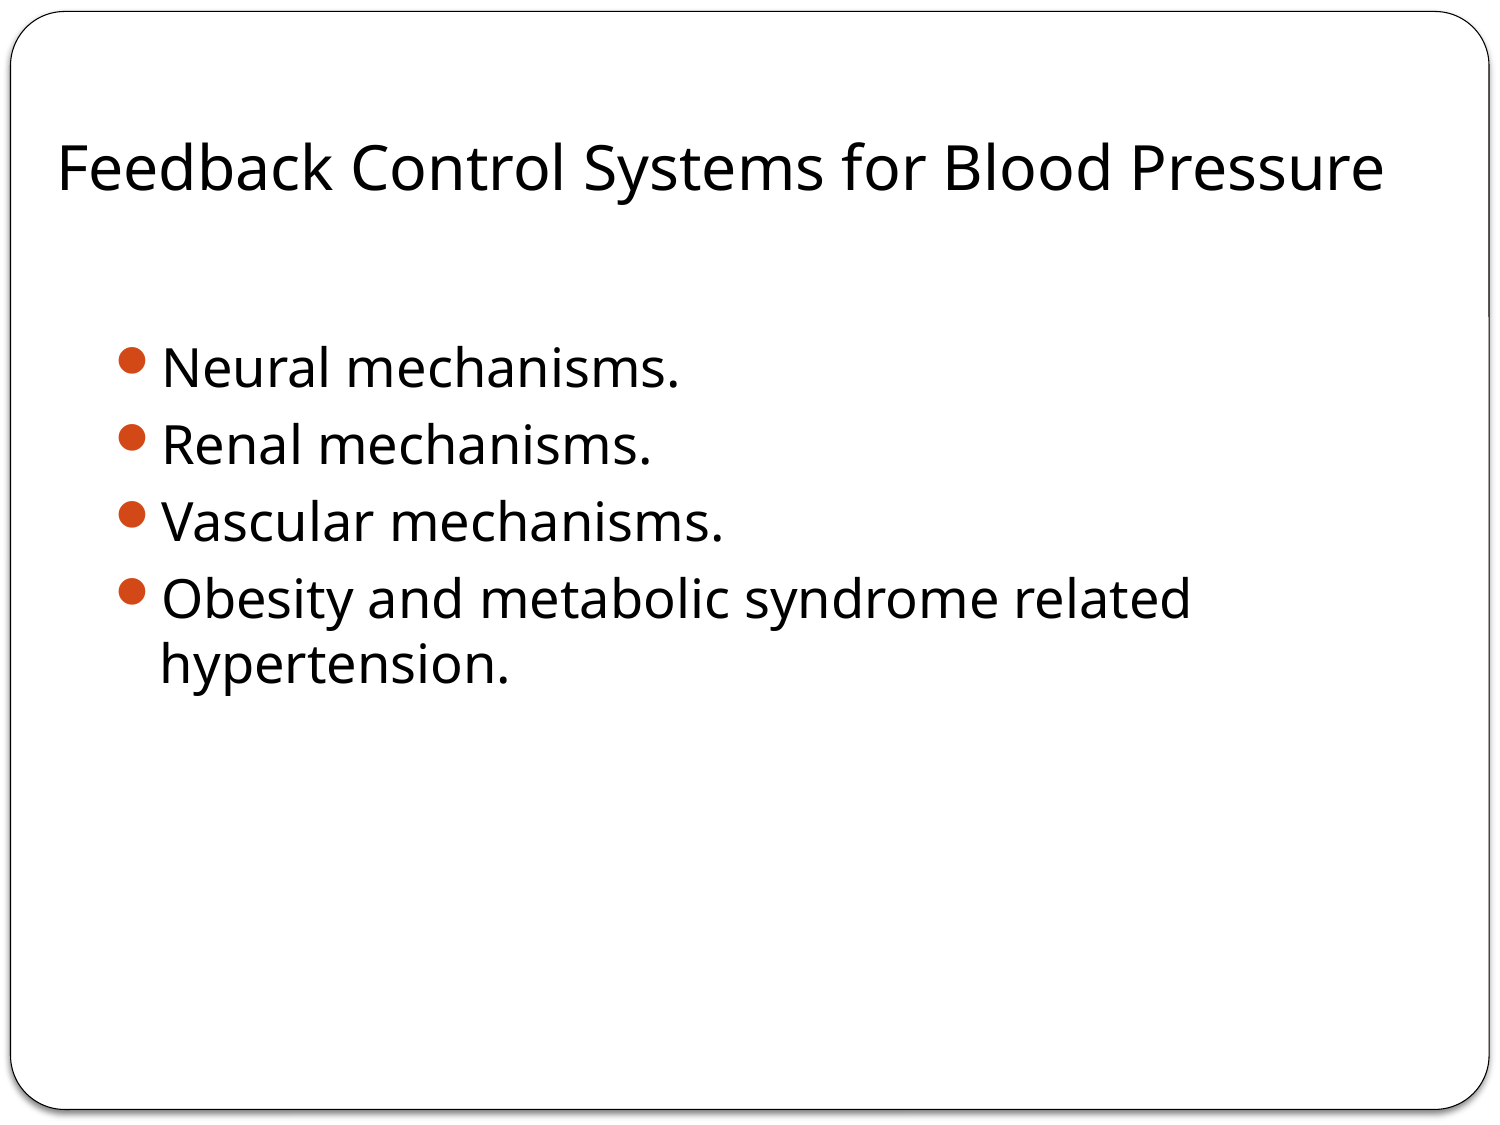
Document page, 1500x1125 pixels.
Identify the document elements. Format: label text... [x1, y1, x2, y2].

list Neural mechanisms. Renal mechanisms. Vascular mechanisms. Obesity and metabolic syndrome related hypertension. [100, 326, 1376, 1077]
title Feedback Control Systems for Blood Pressure [41, 30, 1447, 219]
